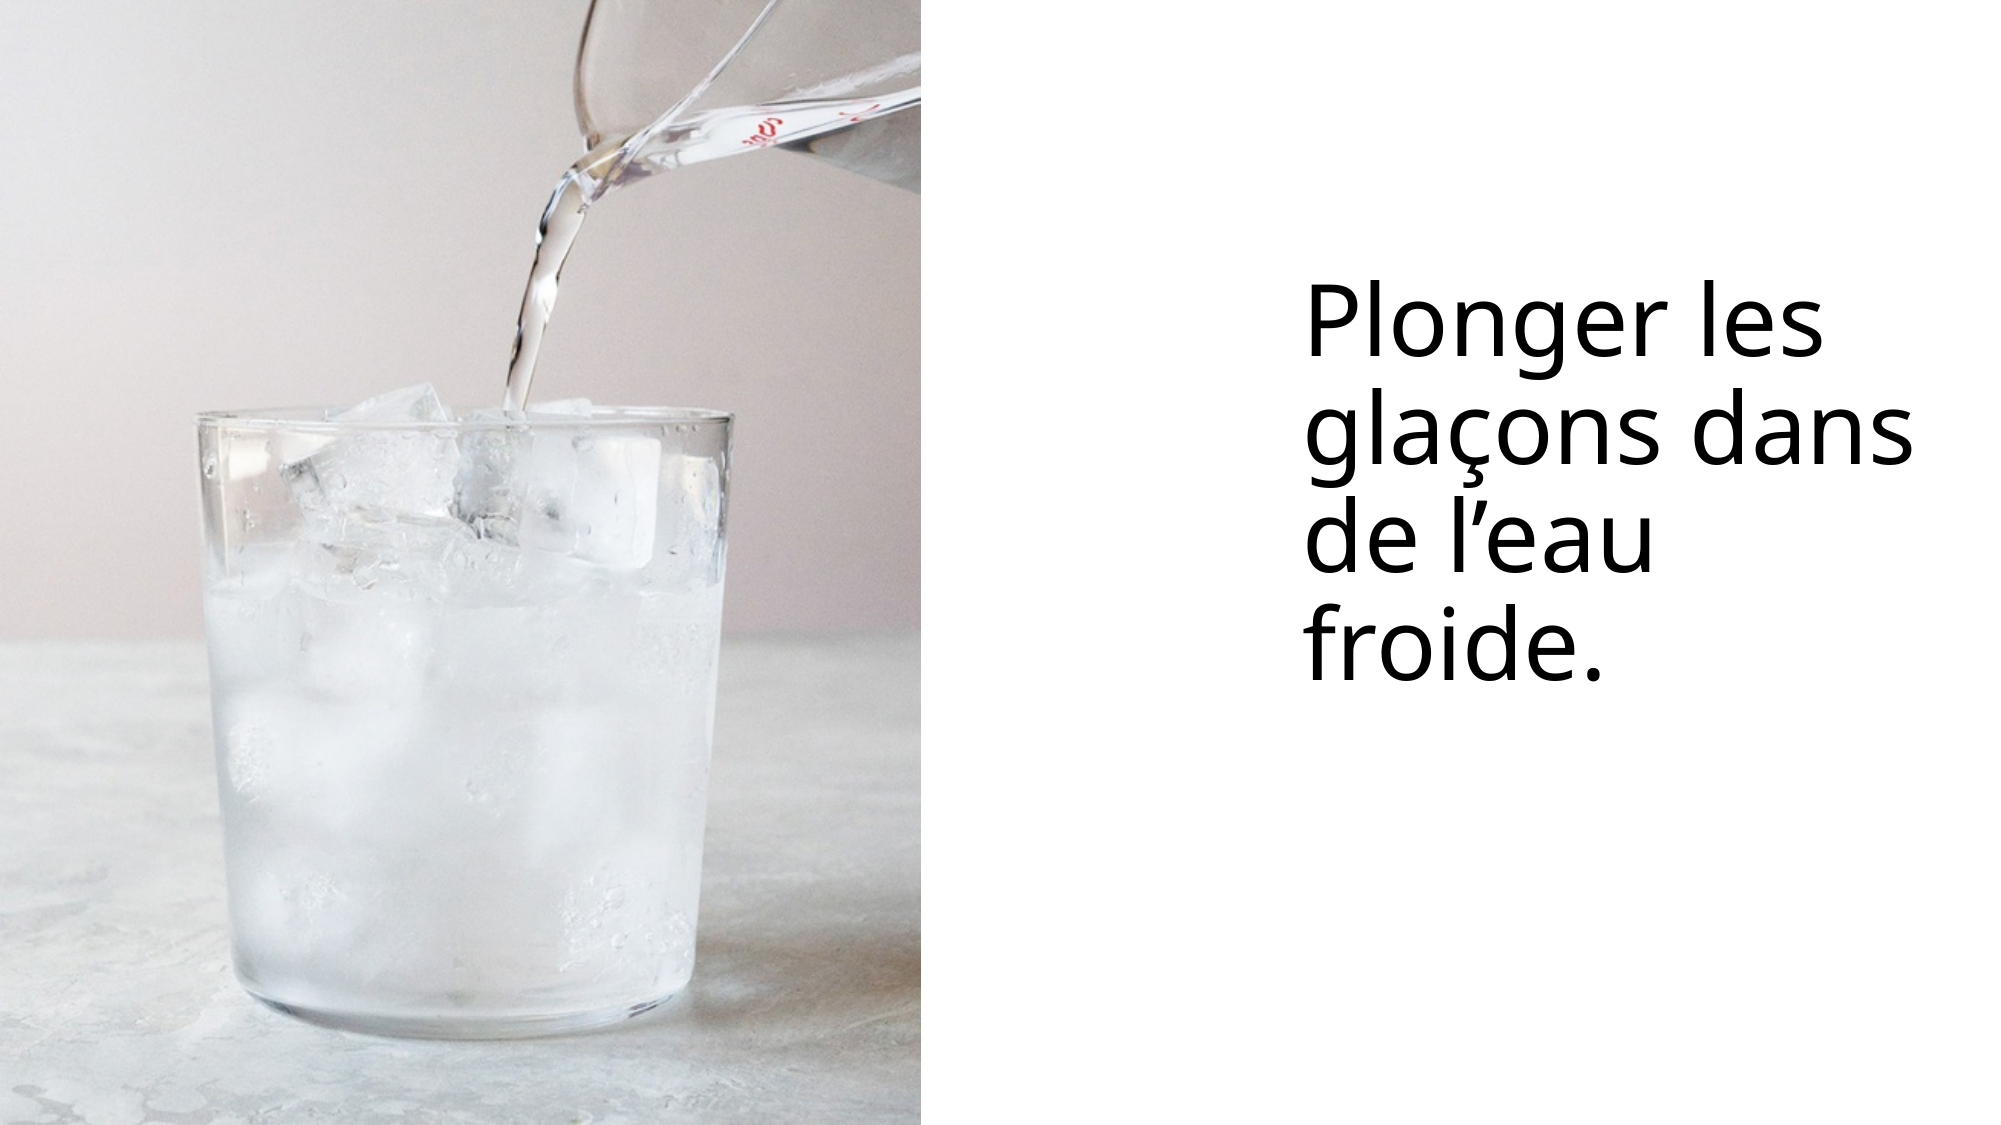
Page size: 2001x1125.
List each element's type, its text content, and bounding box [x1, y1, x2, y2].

picture [0, 0, 921, 1125]
text_box Plonger les glaçons dans de l’eau froide. [1287, 184, 1948, 710]
